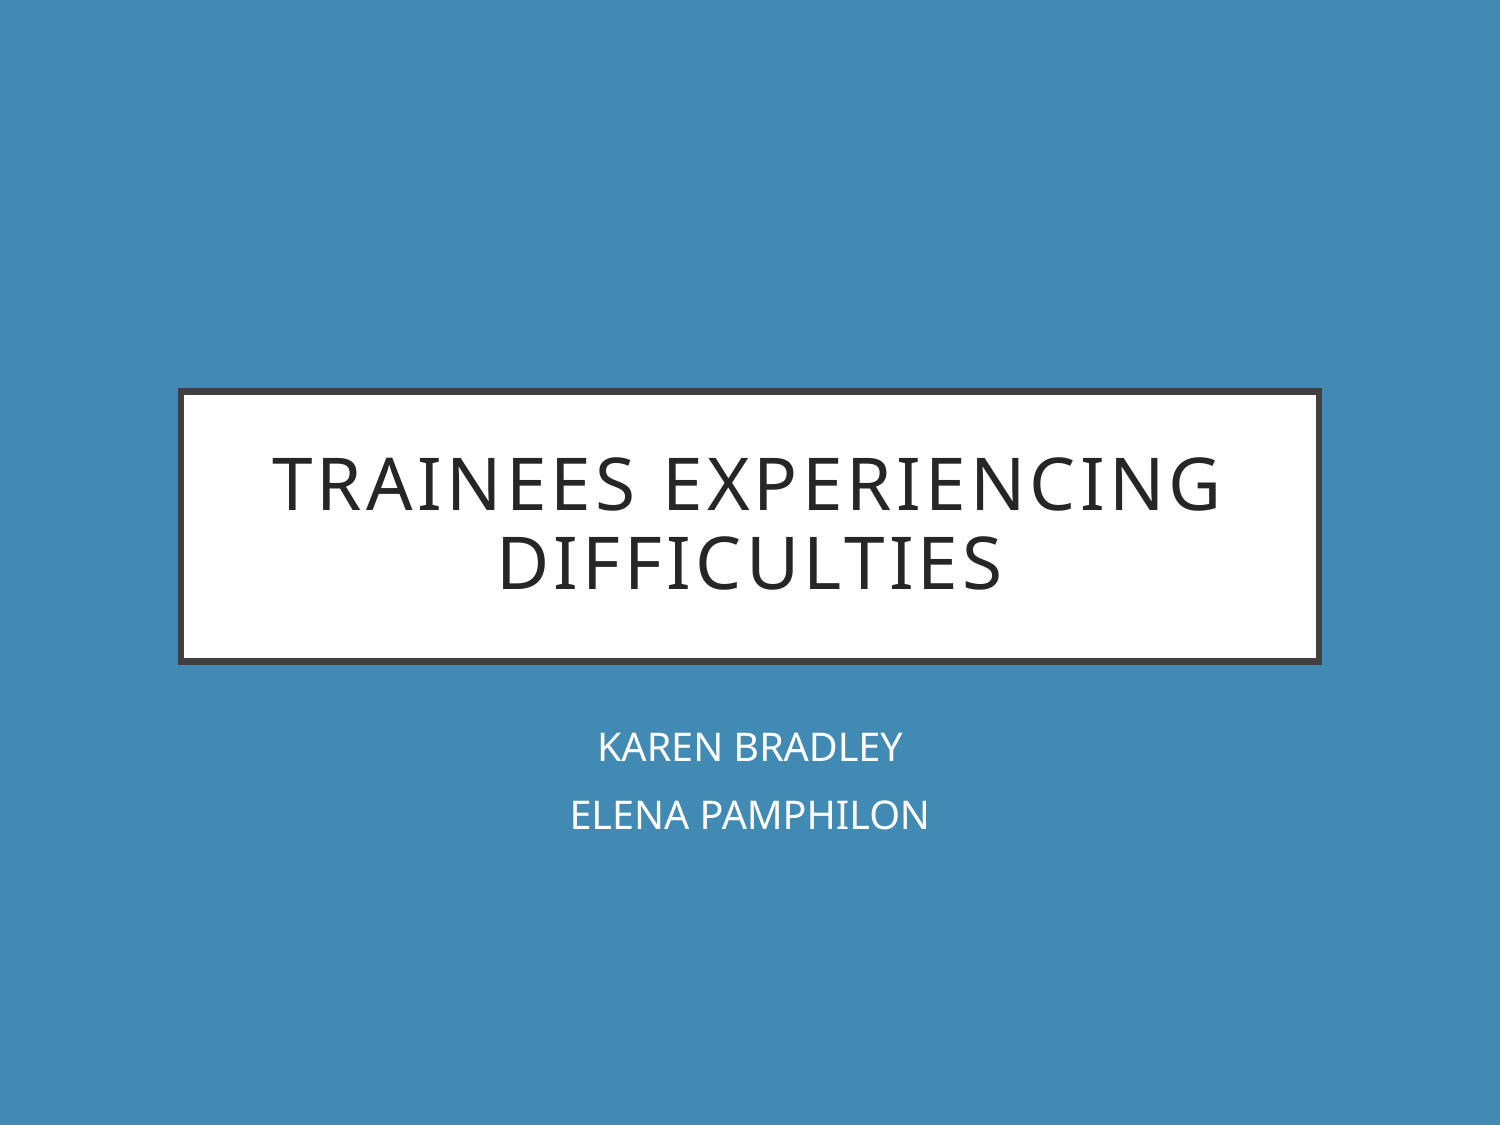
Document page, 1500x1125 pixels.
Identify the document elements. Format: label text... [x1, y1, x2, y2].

title Trainees Experiencing Difficulties [178, 388, 1322, 665]
subtitle KAREN BRADLEY ELENA PAMPHILON [331, 713, 1169, 918]
